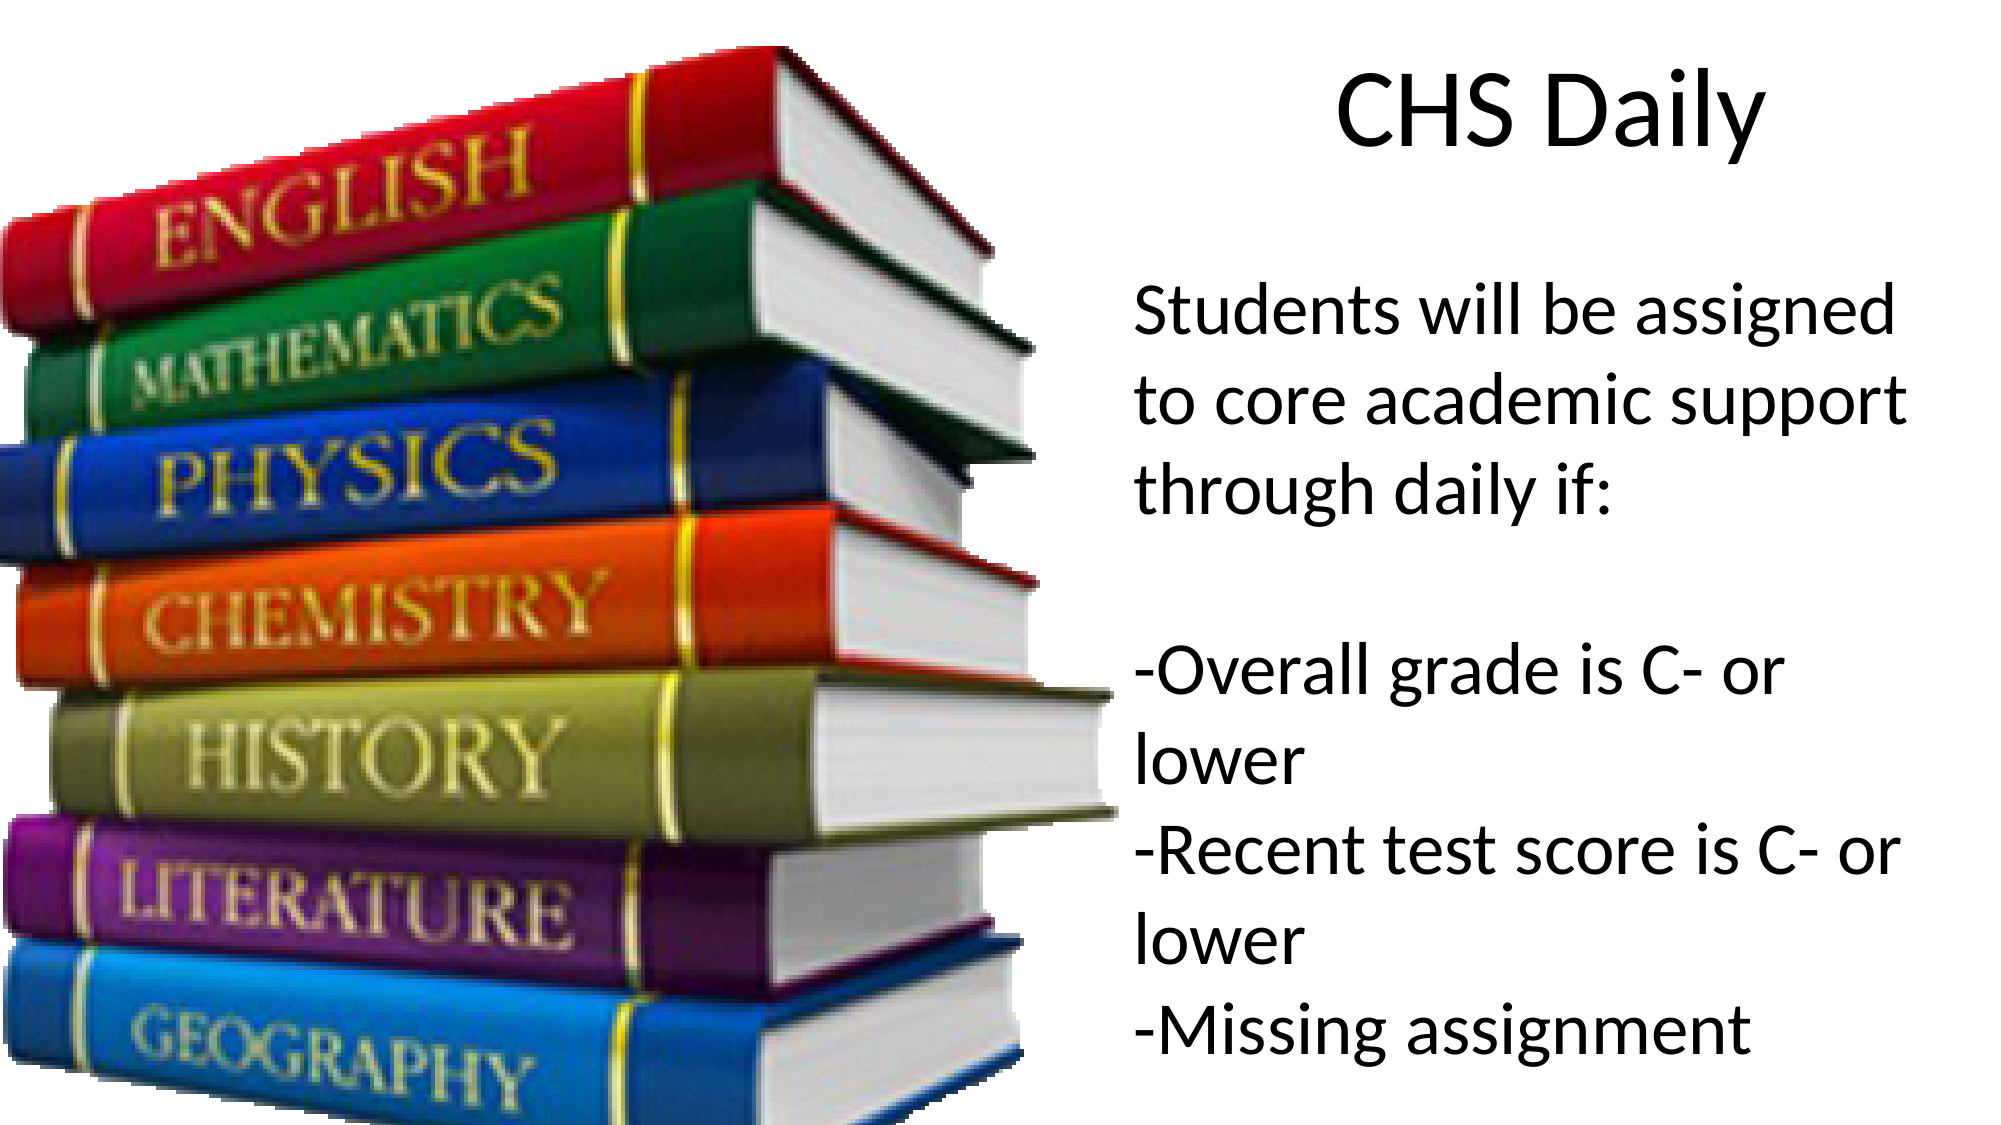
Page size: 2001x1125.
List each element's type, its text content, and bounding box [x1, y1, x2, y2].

text_box CHS Daily Students will be assigned to core academic support through daily if: -Overall grade is C- or lower -Recent test score is C- or lower -Missing assignment [1118, 27, 1985, 1125]
picture [0, 46, 1119, 1125]
